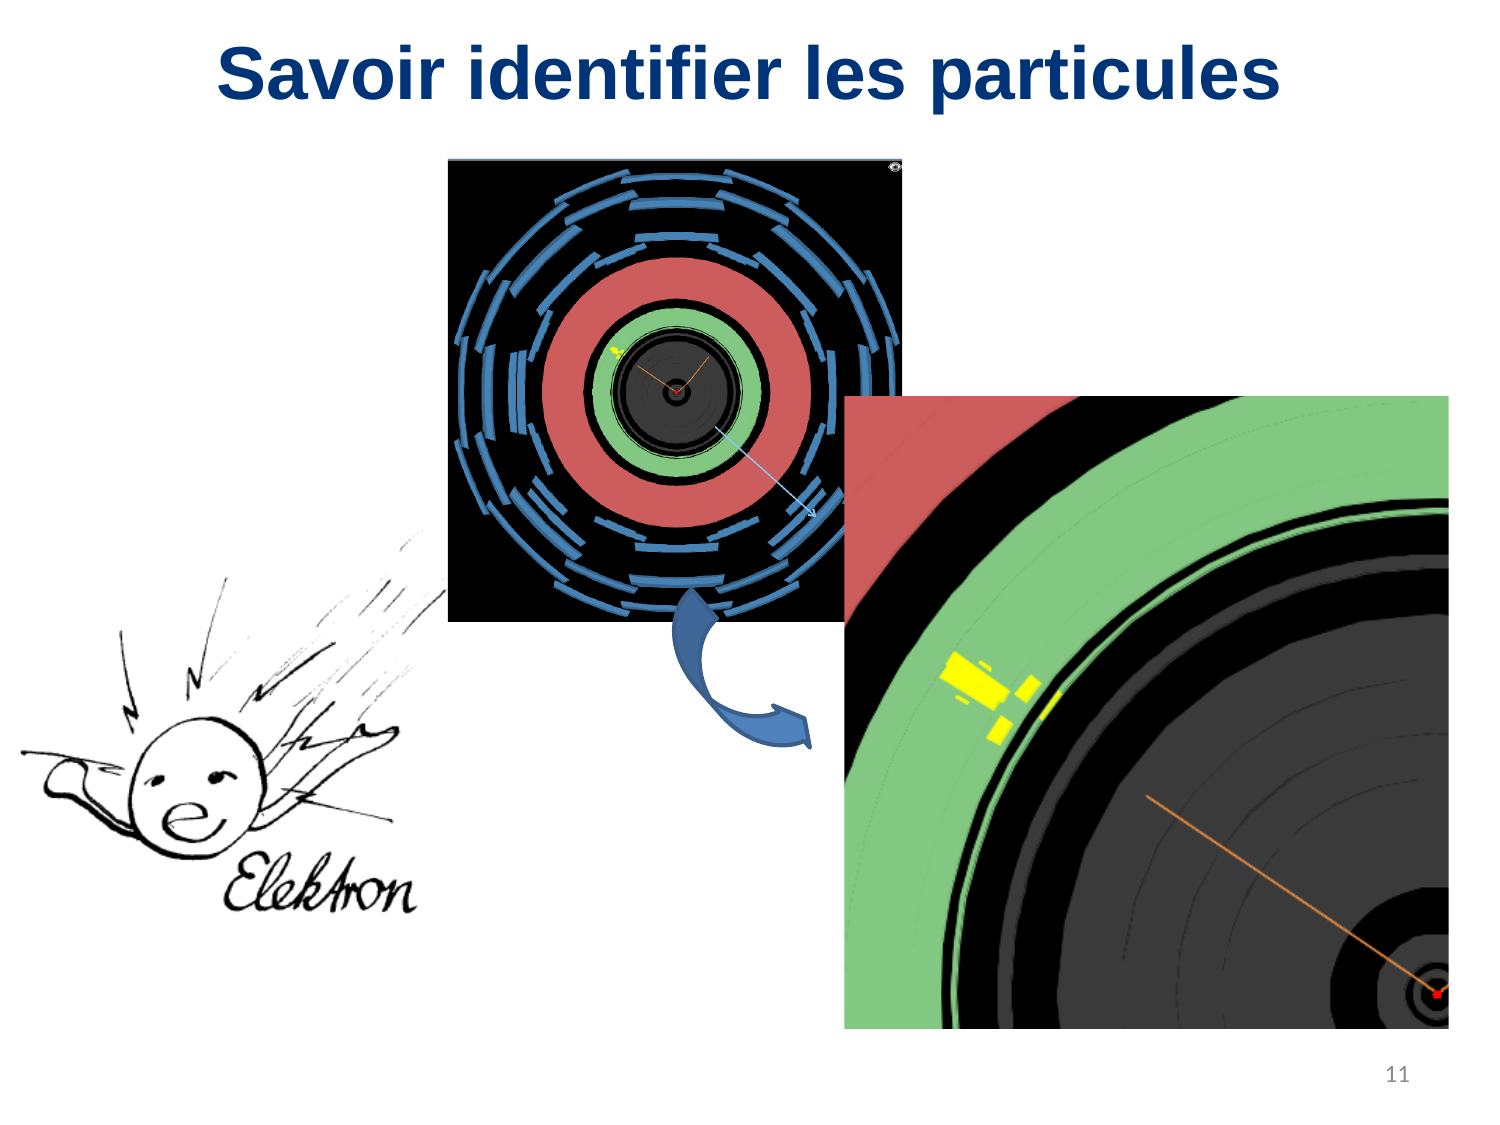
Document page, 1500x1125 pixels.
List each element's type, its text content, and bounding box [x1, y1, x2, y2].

slide_number 11 [1074, 1042, 1425, 1103]
picture [0, 158, 1449, 1029]
text_box Savoir identifier les particules [0, 0, 1500, 139]
text_box [671, 630, 813, 750]
